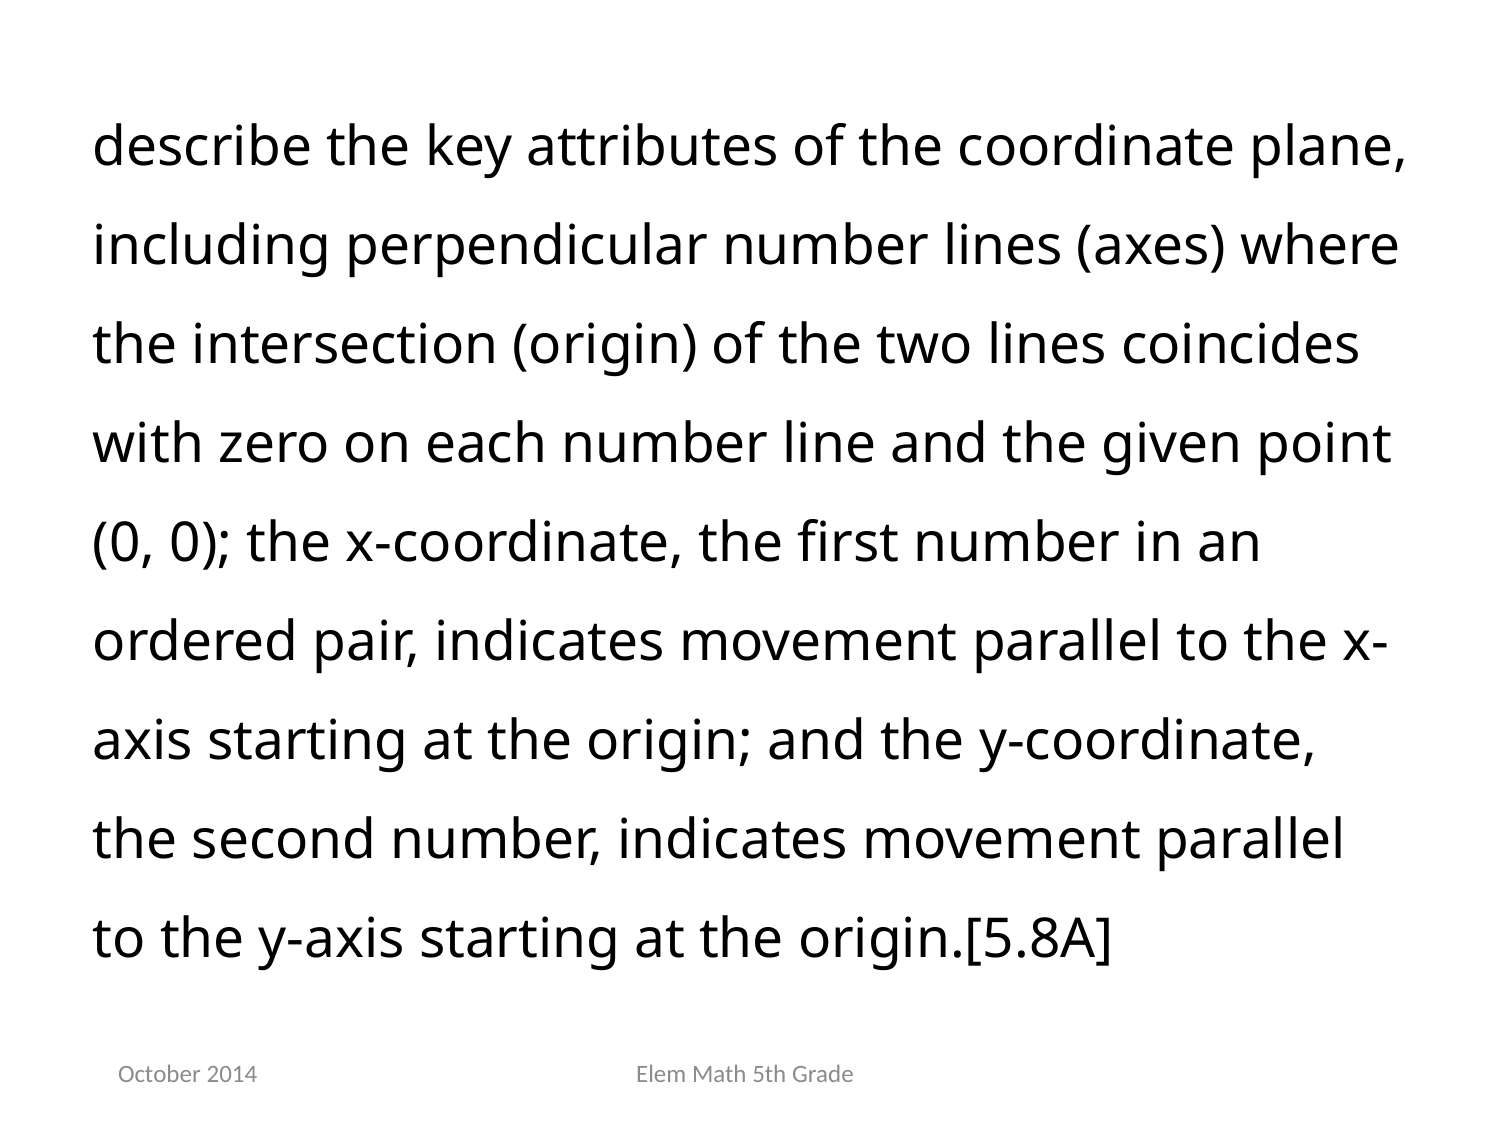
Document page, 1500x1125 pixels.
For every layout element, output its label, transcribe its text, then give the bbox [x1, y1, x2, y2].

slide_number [103, 1042, 441, 1103]
subtitle describe the key attributes of the coordinate plane, including perpendicular number lines (axes) where the intersection (origin) of the two lines coincides with zero on each number line and the given point (0, 0); the x-coordinate, the first number in an ordered pair, indicates movement parallel to the x-axis starting at the origin; and the y-coordinate, the second number, indicates movement parallel to the y-axis starting at the origin.[5.8A] [78, 70, 1429, 1014]
footer Elem Math 5th Grade [492, 1042, 999, 1103]
